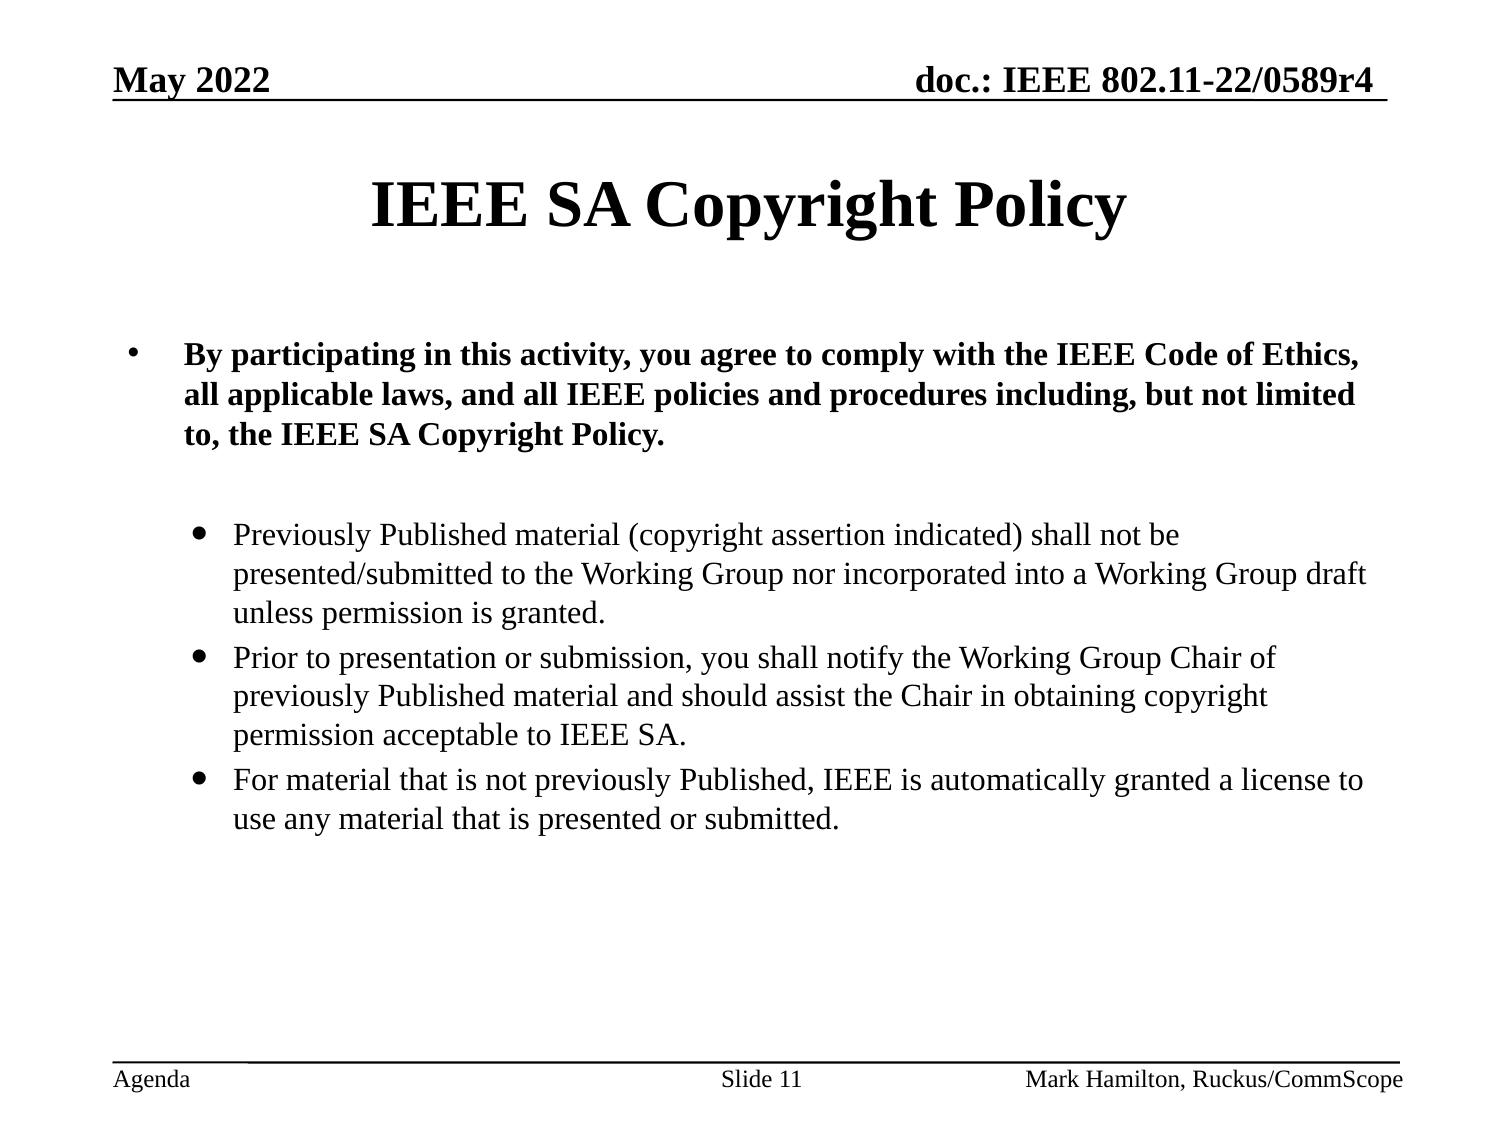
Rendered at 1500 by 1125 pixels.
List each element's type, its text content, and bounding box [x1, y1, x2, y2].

list By participating in this activity, you agree to comply with the IEEE Code of Ethics, all applicable laws, and all IEEE policies and procedures including, but not limited to, the IEEE SA Copyright Policy. Previously Published material (copyright assertion indicated) shall not be presented/submitted to the Working Group nor incorporated into a Working Group draft unless permission is granted. Prior to presentation or submission, you shall notify the Working Group Chair of previously Published material and should assist the Chair in obtaining copyright permission acceptable to IEEE SA. For material that is not previously Published, IEEE is automatically granted a license to use any material that is presented or submitted. [112, 324, 1388, 1000]
title IEEE SA Copyright Policy [112, 112, 1388, 288]
